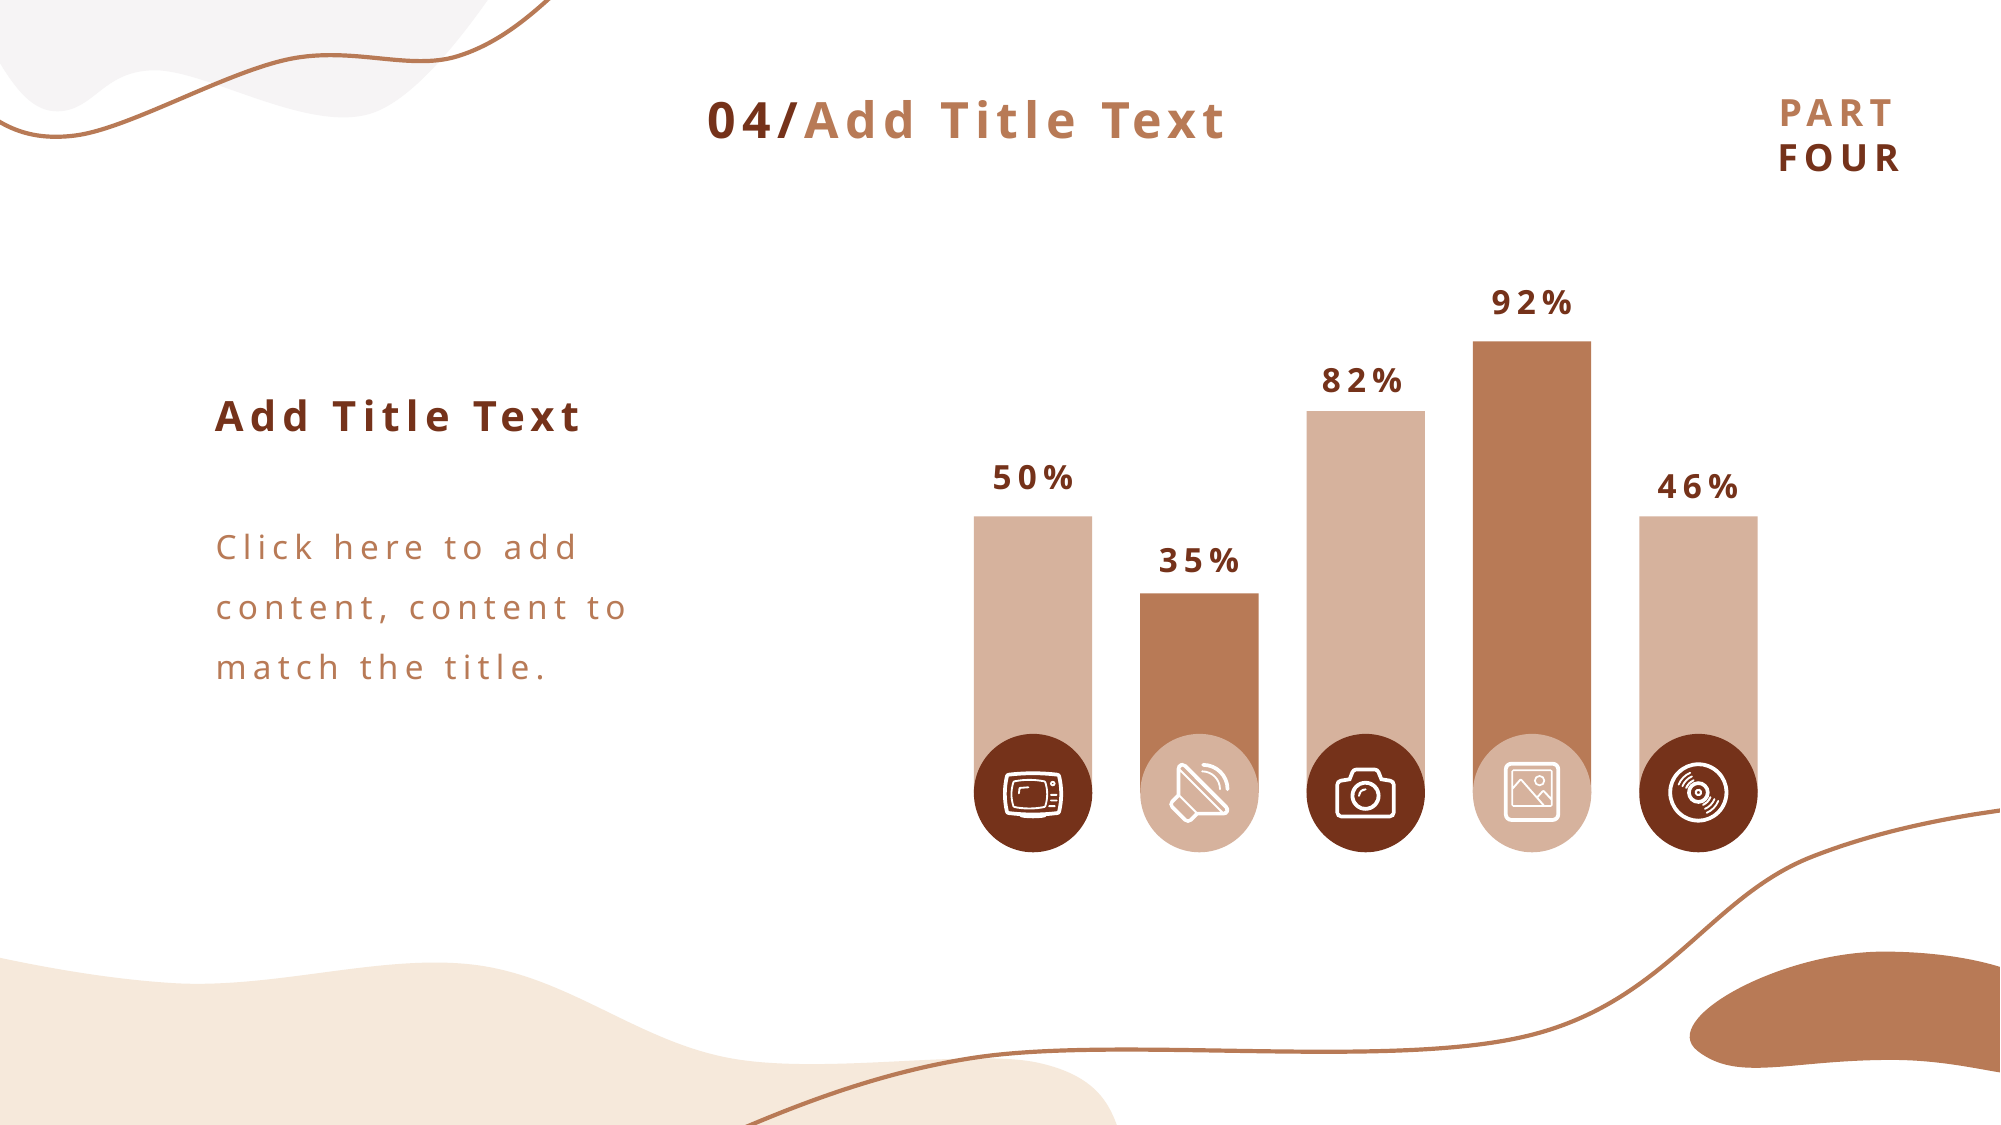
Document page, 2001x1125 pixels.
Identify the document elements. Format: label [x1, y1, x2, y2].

text_box [0, 0, 2000, 1125]
